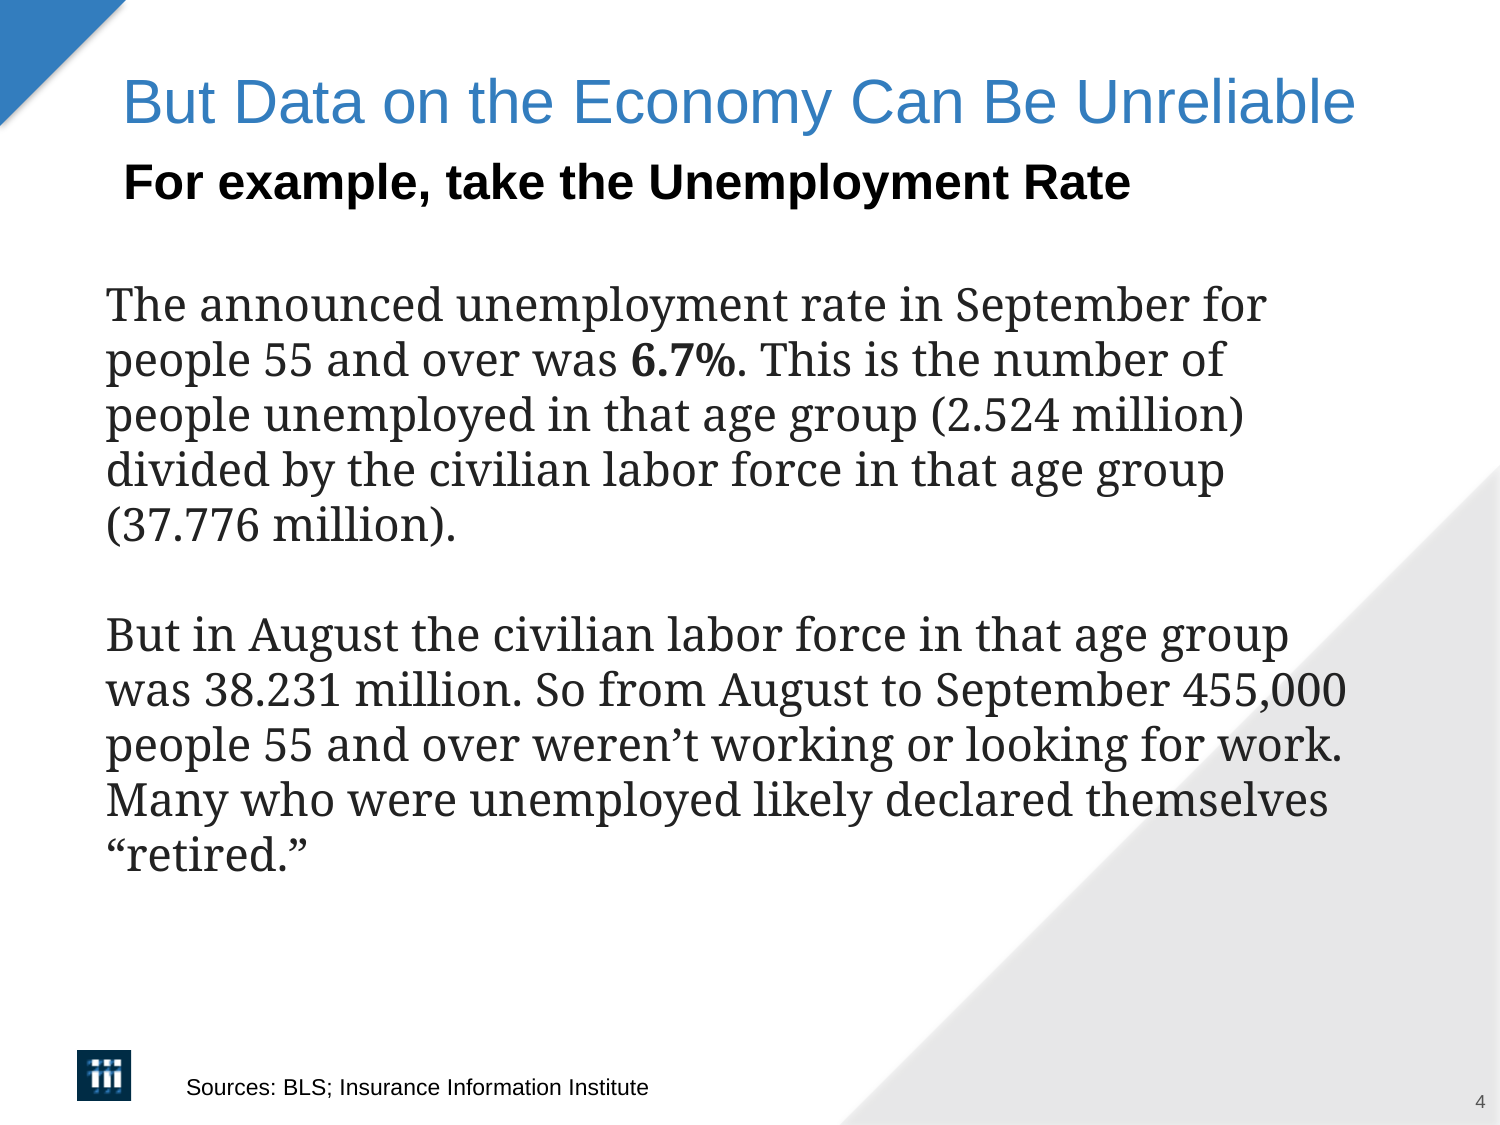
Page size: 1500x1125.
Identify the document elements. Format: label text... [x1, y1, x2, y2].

text_box For example, take the Unemployment Rate [108, 148, 1277, 218]
list Sources: BLS; Insurance Information Institute [186, 1032, 1446, 1101]
title But Data on the Economy Can Be Unreliable [107, 38, 1446, 145]
text_box The announced unemployment rate in September for people 55 and over was 6.7%. This is the number of people unemployed in that age group (2.524 million) divided by the civilian labor force in that age group (37.776 million). But in August the civilian labor force in that age group was 38.231 million. So from August to September 455,000 people 55 and over weren’t working or looking for work. Many who were unemployed likely declared themselves “retired.” [90, 268, 1386, 889]
